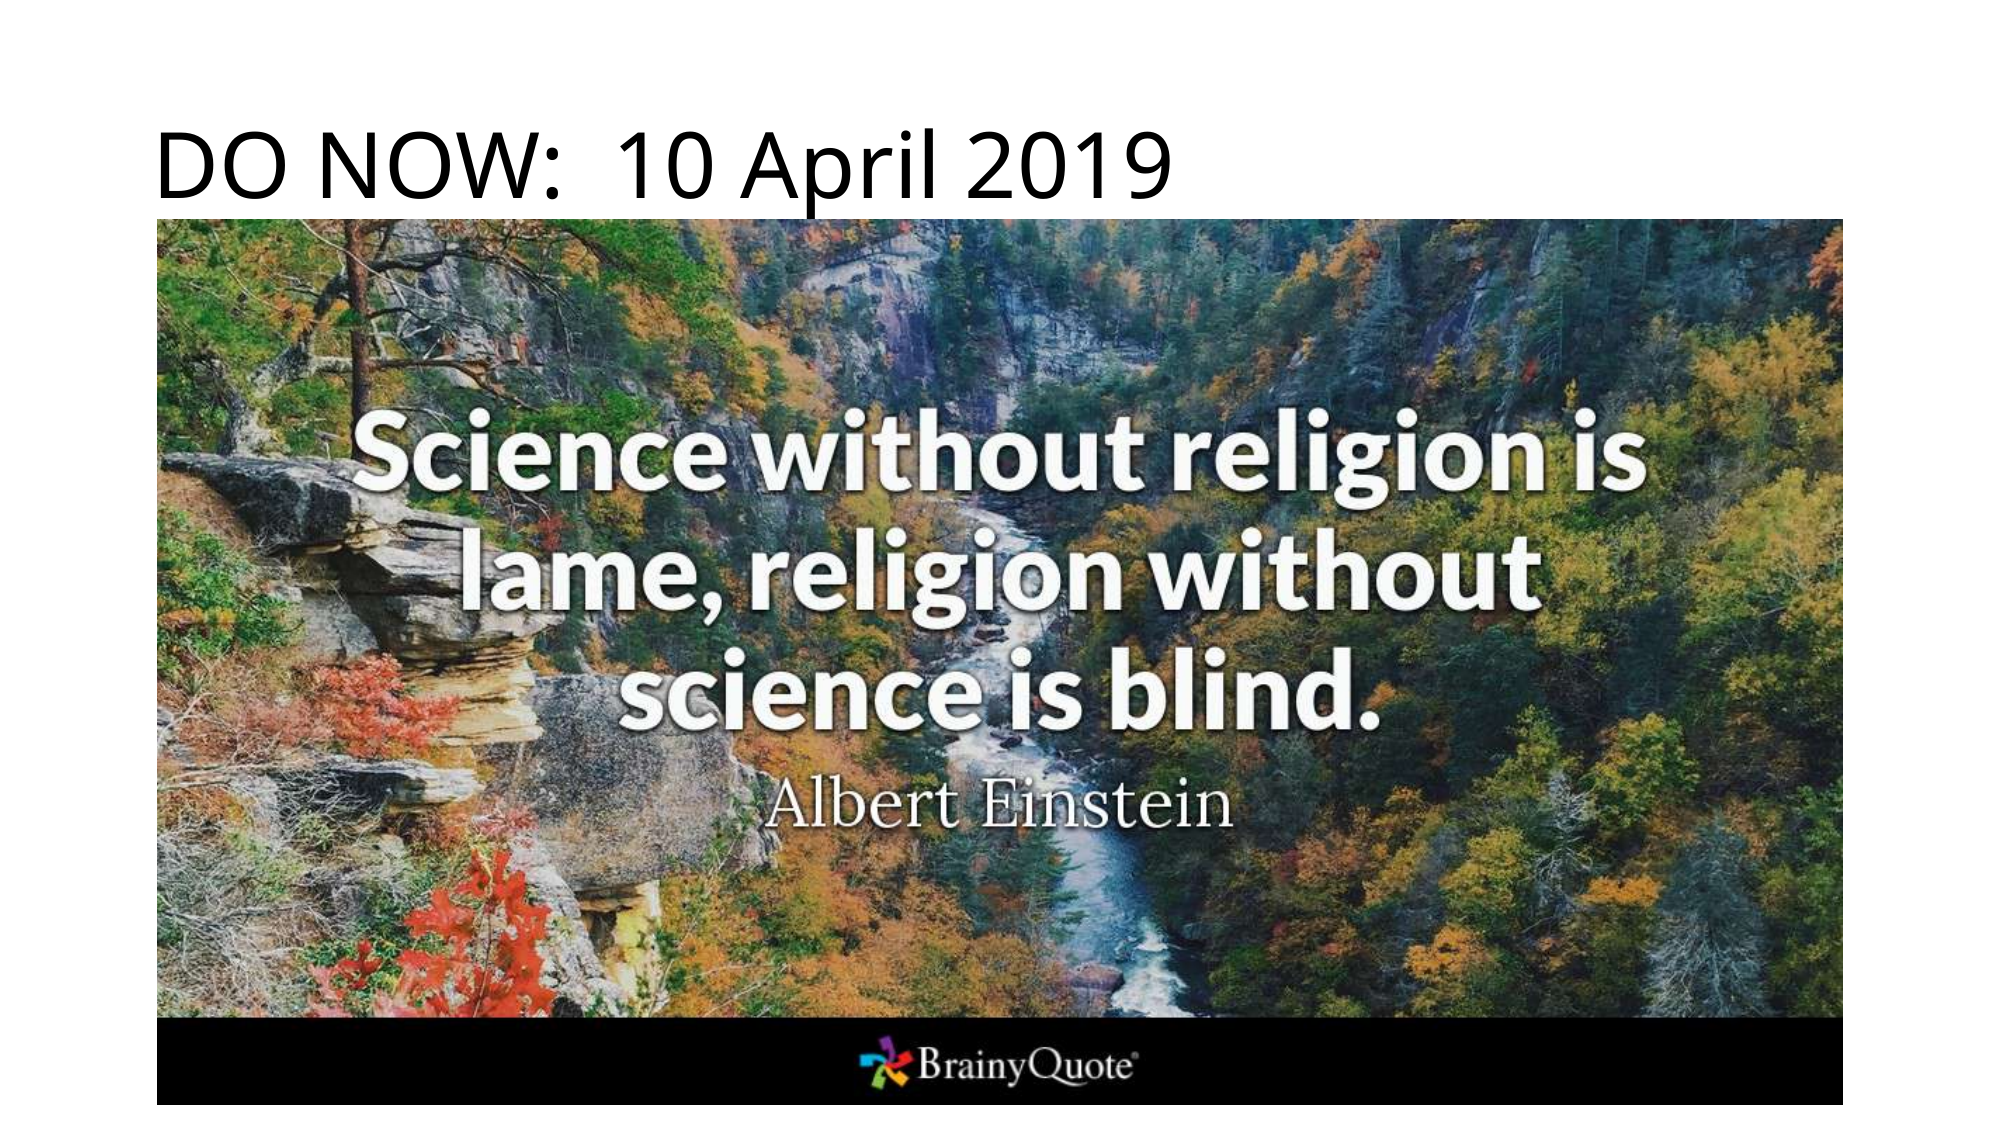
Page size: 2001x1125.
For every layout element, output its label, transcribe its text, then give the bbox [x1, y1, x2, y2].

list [157, 219, 1843, 1105]
title DO NOW: 10 April 2019 [137, 59, 1863, 278]
